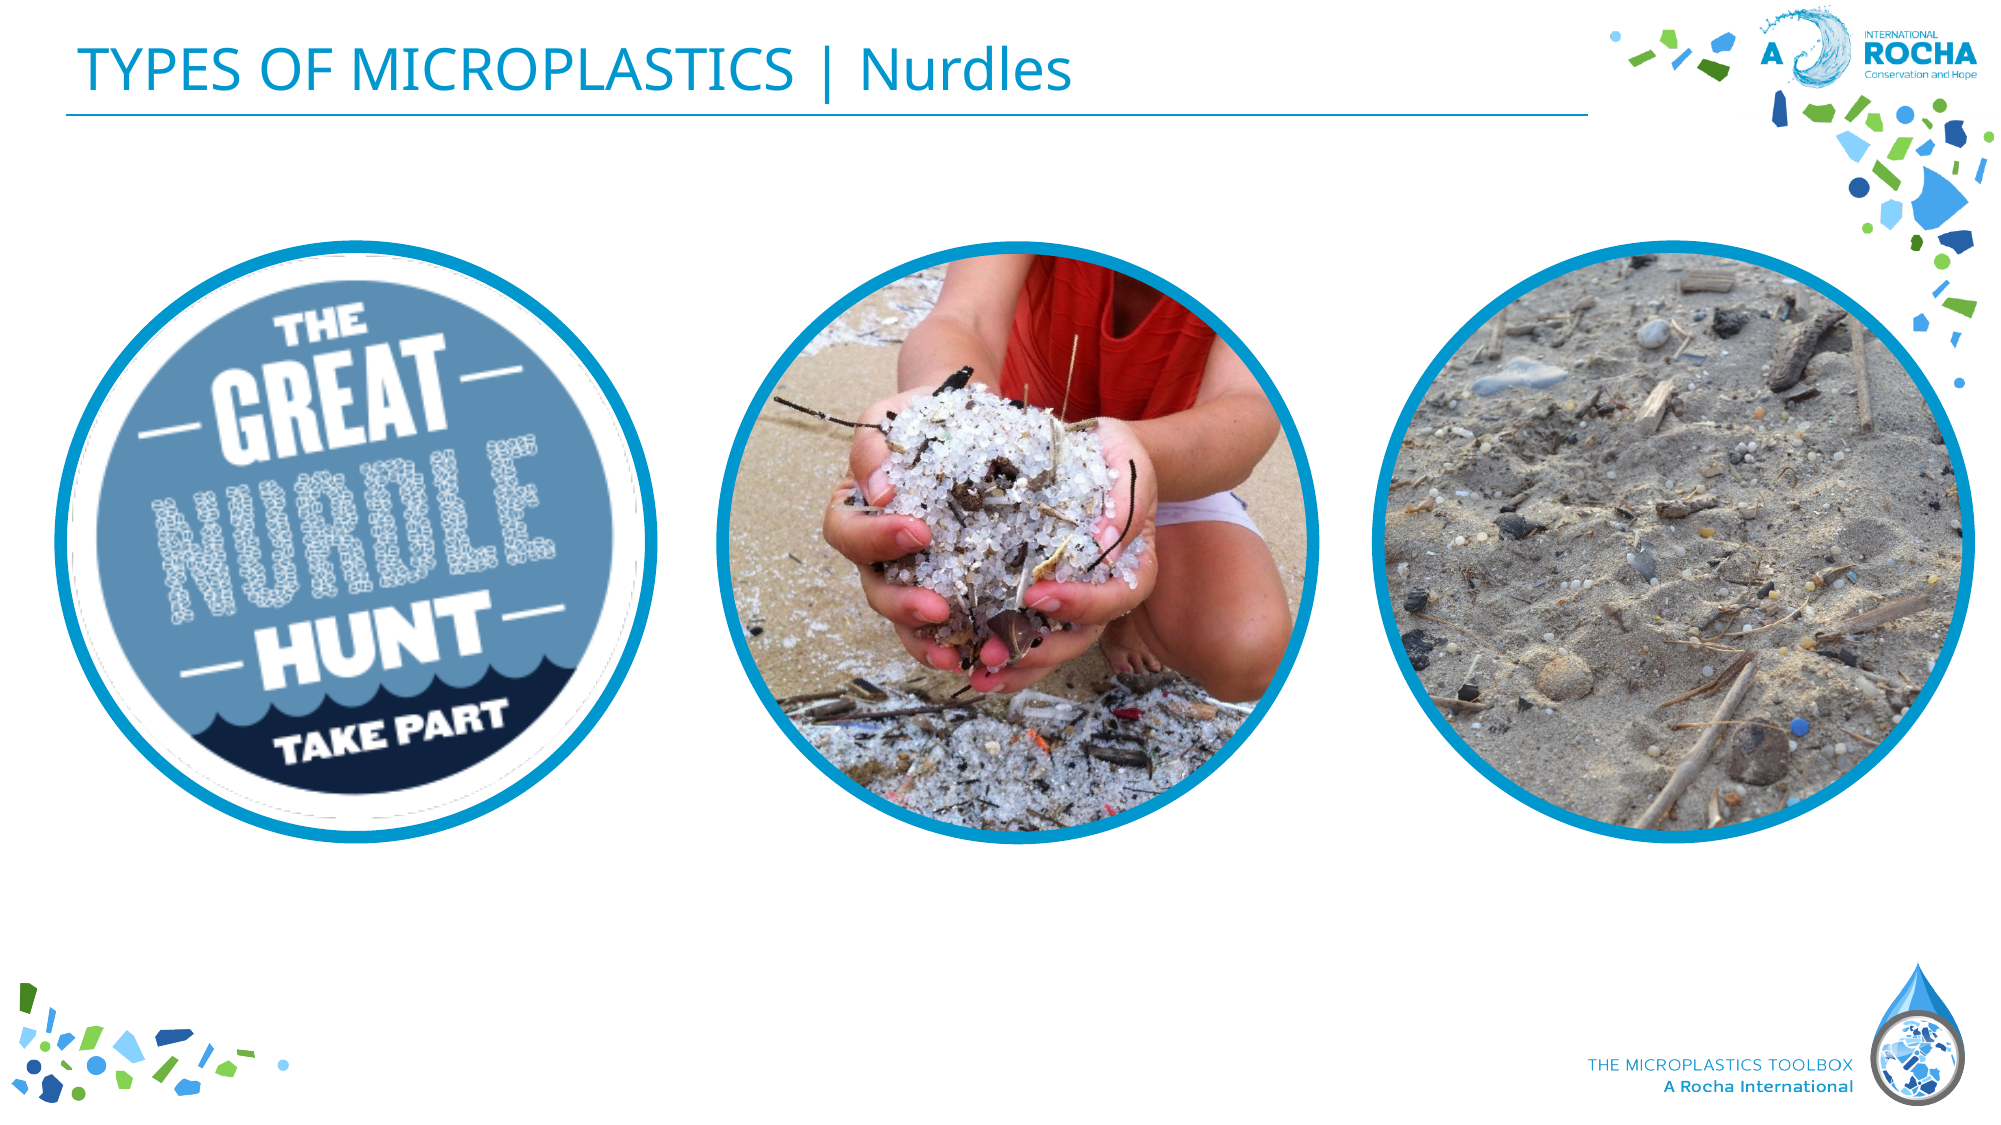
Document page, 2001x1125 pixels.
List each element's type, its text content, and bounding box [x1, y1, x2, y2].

picture [730, 255, 1306, 831]
picture [1587, 961, 1965, 1106]
picture [60, 246, 291, 477]
picture [1378, 0, 2000, 476]
picture [421, 246, 652, 478]
picture [68, 254, 644, 830]
picture [60, 607, 292, 838]
picture [1083, 247, 1314, 479]
picture [722, 608, 955, 839]
picture [722, 247, 952, 478]
picture [11, 983, 289, 1103]
picture [1378, 609, 1609, 838]
picture [1081, 606, 1314, 839]
text_box TYPES OF MICROPLASTICS | Nurdles [63, 24, 1304, 110]
picture [420, 606, 652, 838]
picture [1738, 608, 1969, 838]
picture [1385, 254, 1962, 830]
